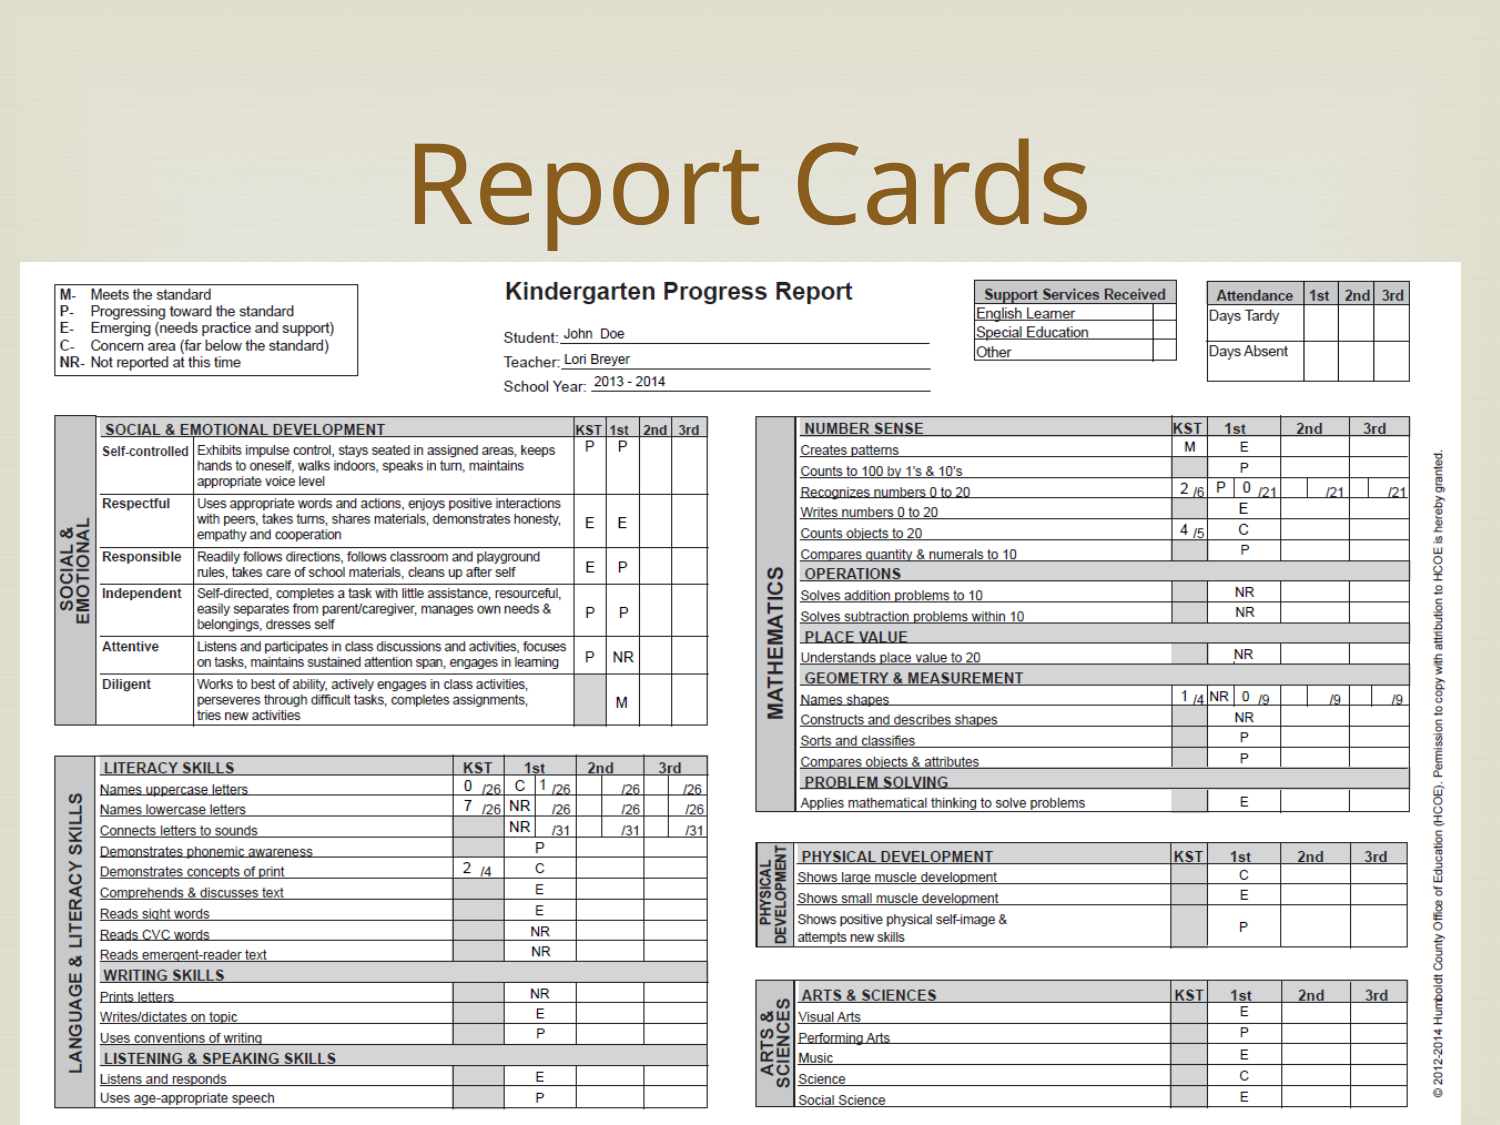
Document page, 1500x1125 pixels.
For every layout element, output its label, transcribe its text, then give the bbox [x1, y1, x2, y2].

title Report Cards [112, 93, 1386, 259]
picture [20, 261, 1462, 1125]
